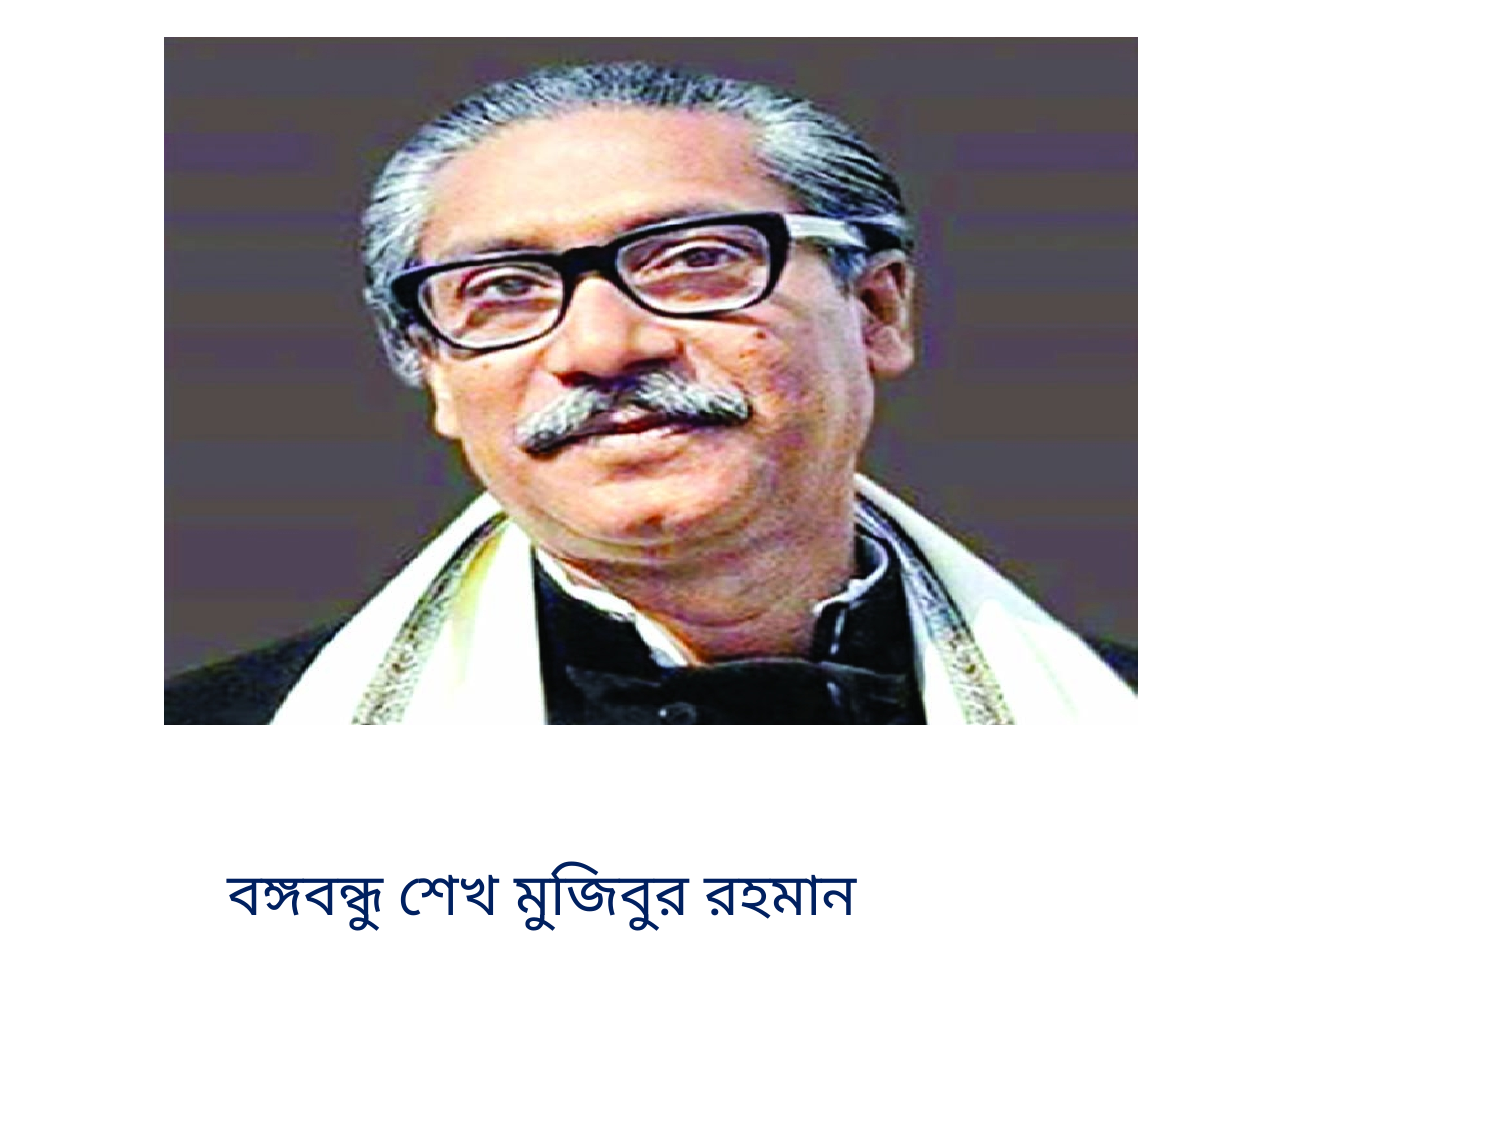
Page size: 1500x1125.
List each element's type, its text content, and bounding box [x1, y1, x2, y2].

text_box বঙ্গবন্ধু শেখ মুজিবুর রহমান [212, 849, 1263, 935]
picture [164, 37, 1138, 726]
